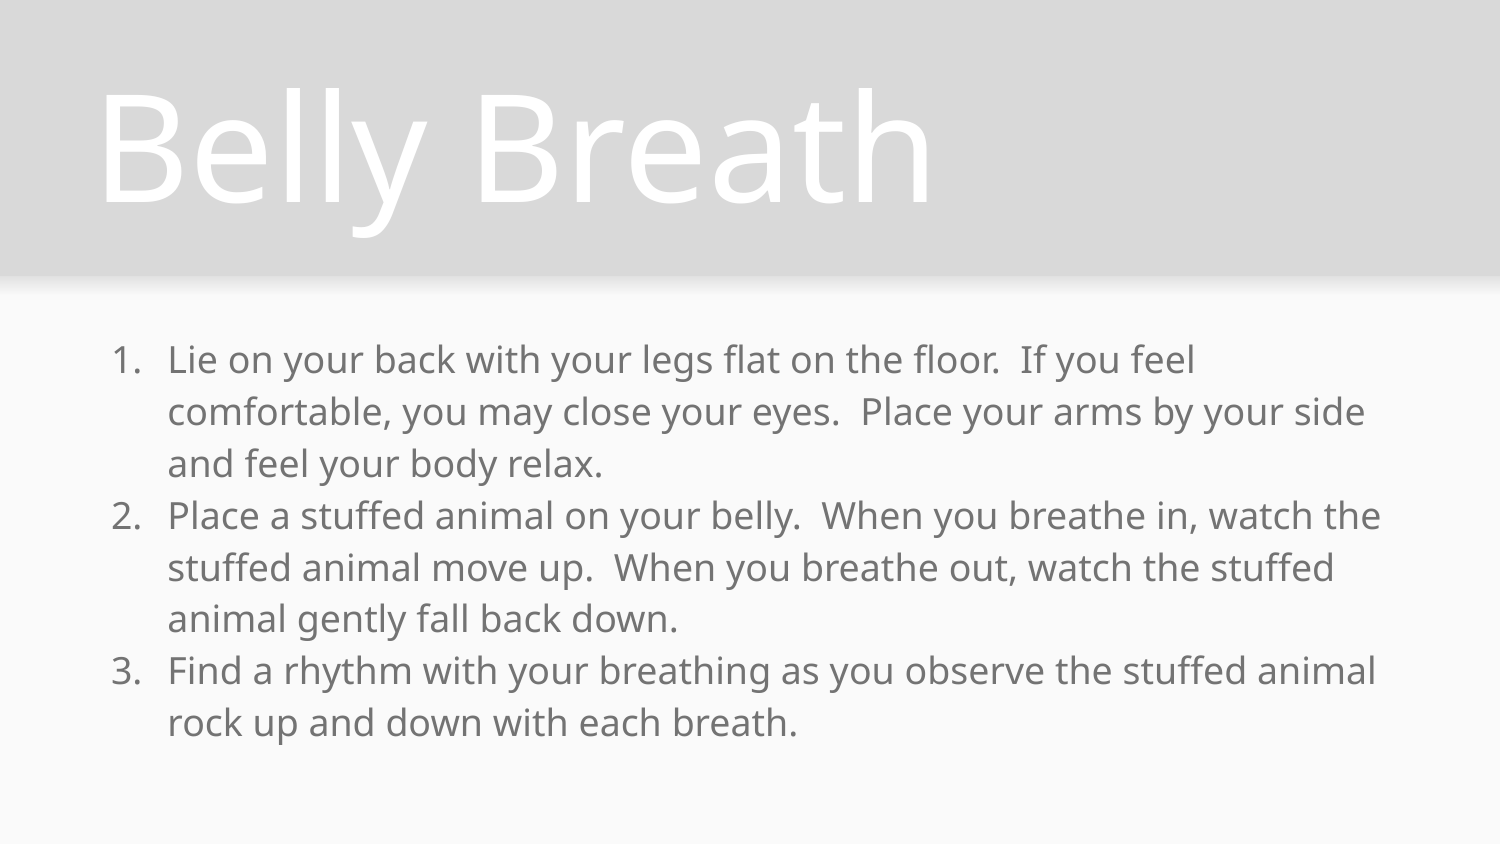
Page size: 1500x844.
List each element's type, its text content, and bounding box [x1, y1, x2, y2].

title Belly Breath [493, 121, 1427, 248]
list Lie on your back with your legs flat on the floor. If you feel comfortable, you may close your eyes. Place your arms by your side and feel your body relax. Place a stuffed animal on your belly. When you breathe in, watch the stuffed animal move up. When you breathe out, watch the stuffed animal gently fall back down. Find a rhythm with your breathing as you observe the stuffed animal rock up and down with each breath. [77, 314, 1427, 760]
text_box [0, 0, 493, 493]
